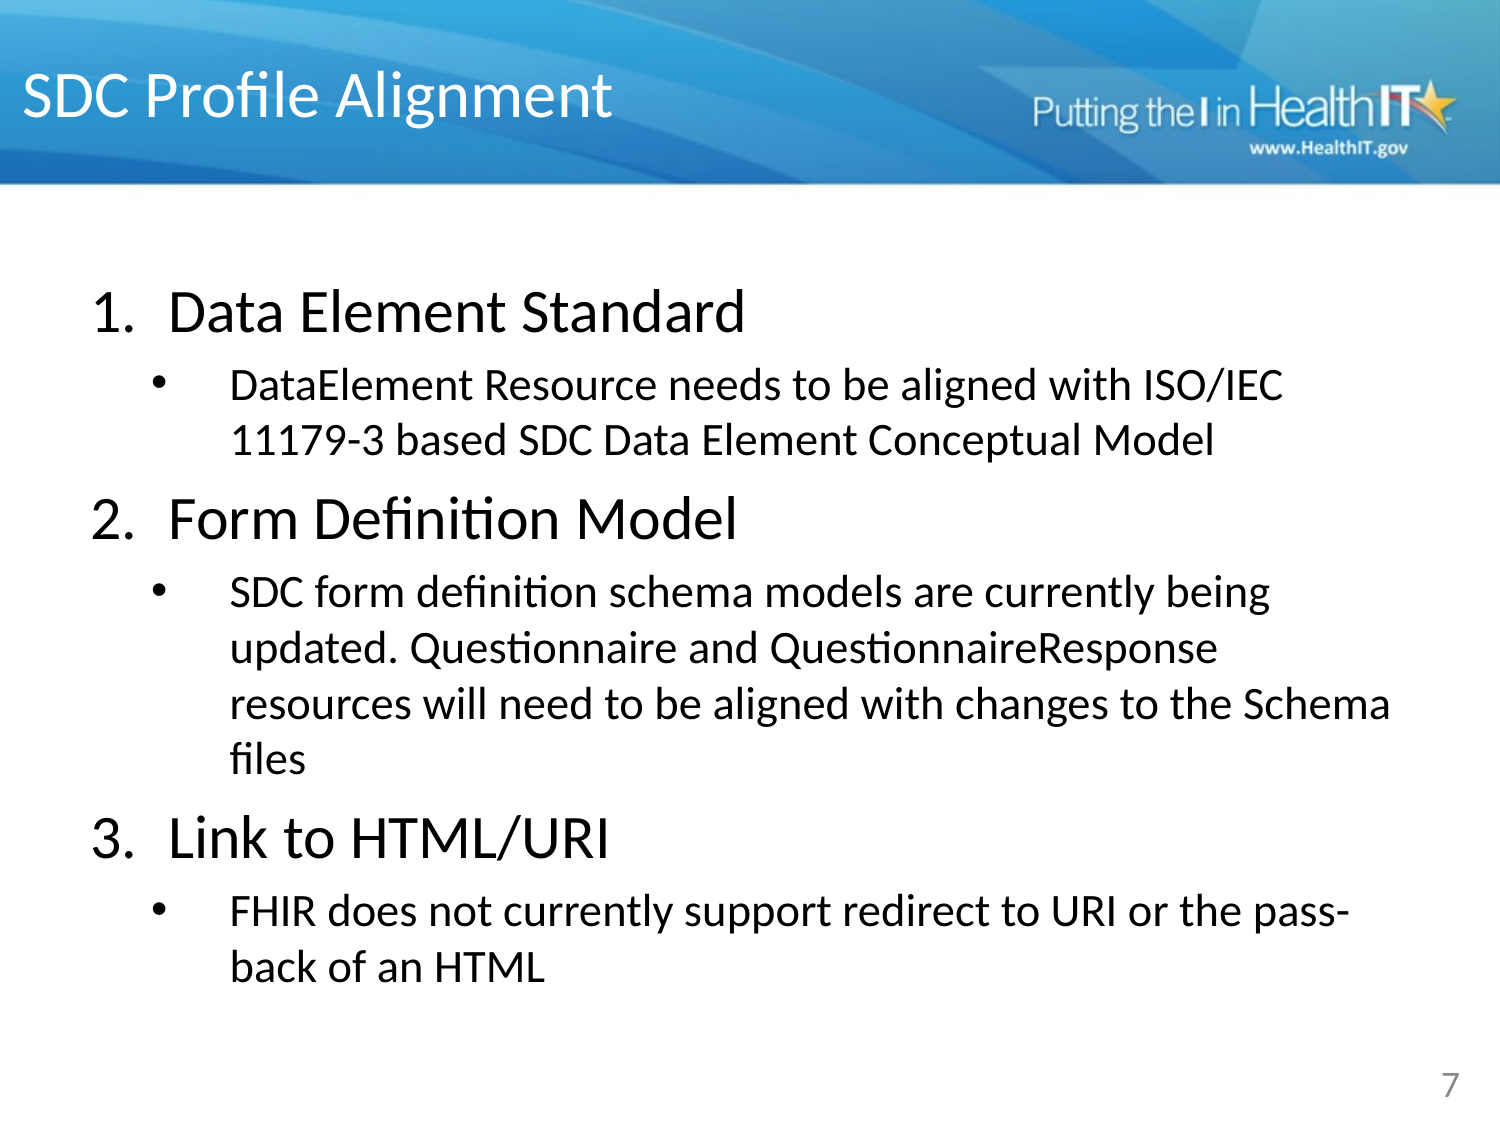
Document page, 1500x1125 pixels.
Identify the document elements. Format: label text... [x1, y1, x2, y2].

slide_number 7 [1125, 1052, 1475, 1113]
picture [0, 0, 1500, 1125]
list Data Element Standard DataElement Resource needs to be aligned with ISO/IEC 11179-3 based SDC Data Element Conceptual Model Form Definition Model SDC form definition schema models are currently being updated. Questionnaire and QuestionnaireResponse resources will need to be aligned with changes to the Schema files Link to HTML/URI FHIR does not currently support redirect to URI or the pass-back of an HTML [75, 262, 1425, 1005]
title SDC Profile Alignment [7, 7, 1358, 175]
